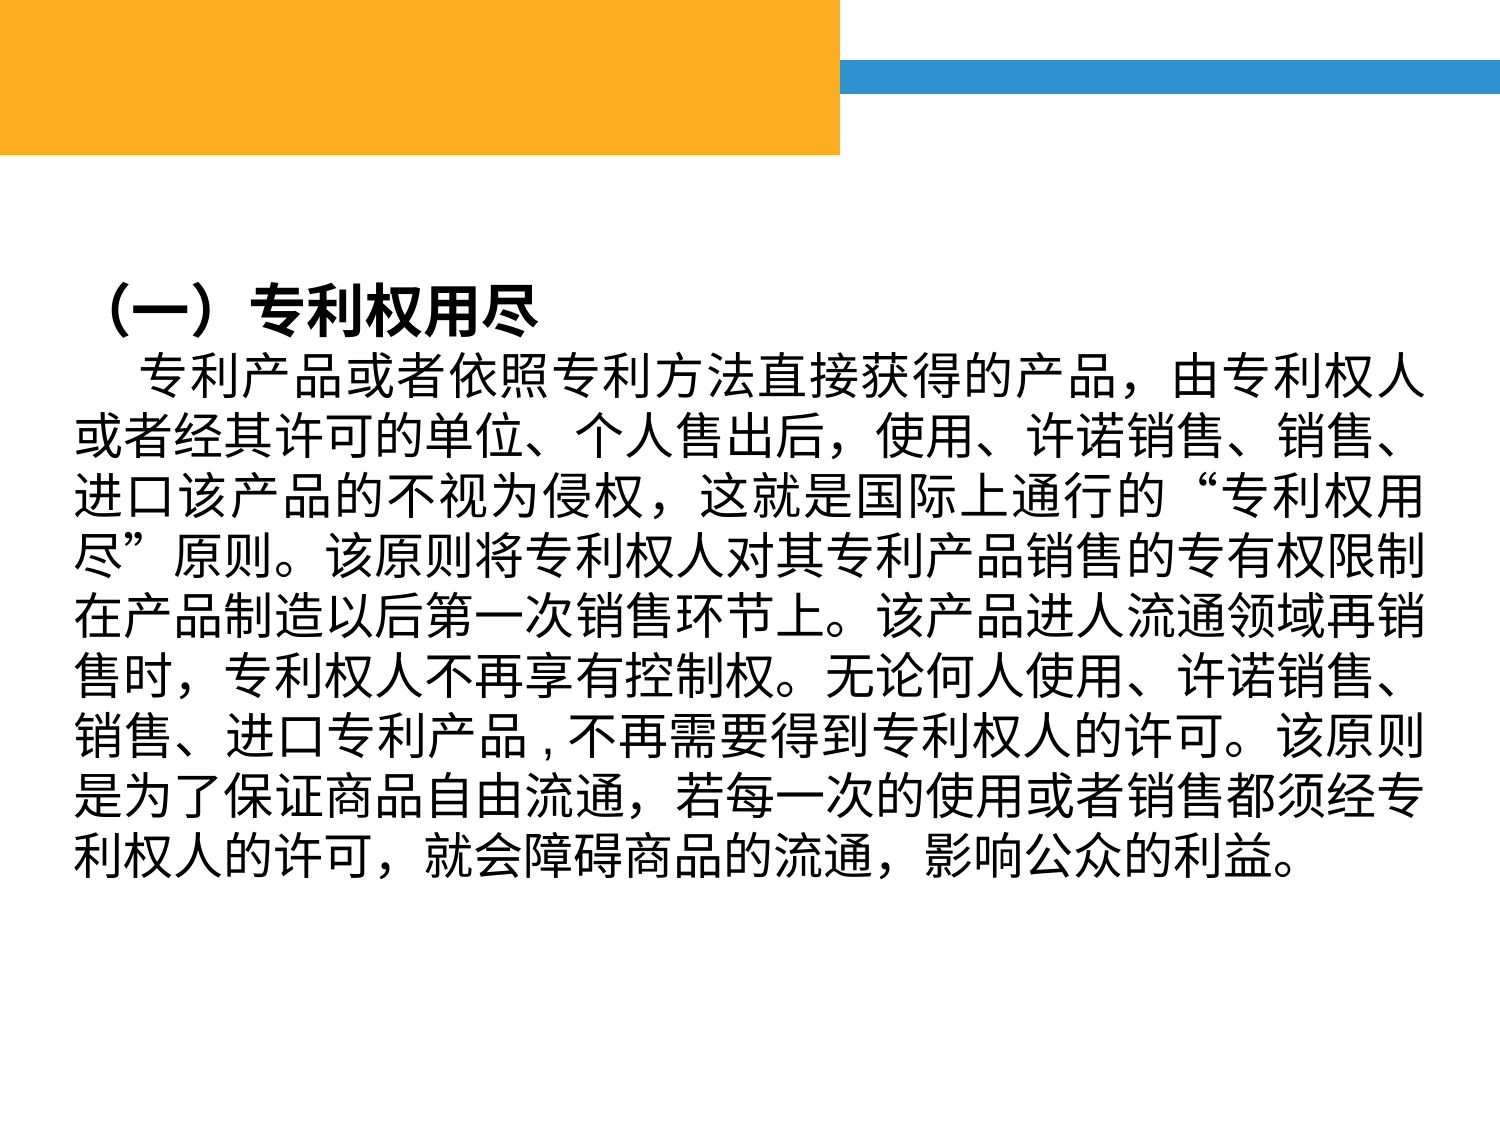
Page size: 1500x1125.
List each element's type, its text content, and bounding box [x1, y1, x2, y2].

picture [0, 0, 1500, 1125]
text_box （一）专利权用尽 专利产品或者依照专利方法直接获得的产品，由专利权人或者经其许可的单位、个人售出后，使用、许诺销售、销售、进口该产品的不视为侵权，这就是国际上通行的“专利权用尽”原则。该原则将专利权人对其专利产品销售的专有权限制在产品制造以后第一次销售环节上。该产品进人流通领域再销售时，专利权人不再享有控制权。无论何人使用、许诺销售、销售、进口专利产品,不再需要得到专利权人的许可。该原则是为了保证商品自由流通，若每一次的使用或者销售都须经专利权人的许可，就会障碍商品的流通，影响公众的利益。 [58, 267, 1442, 892]
